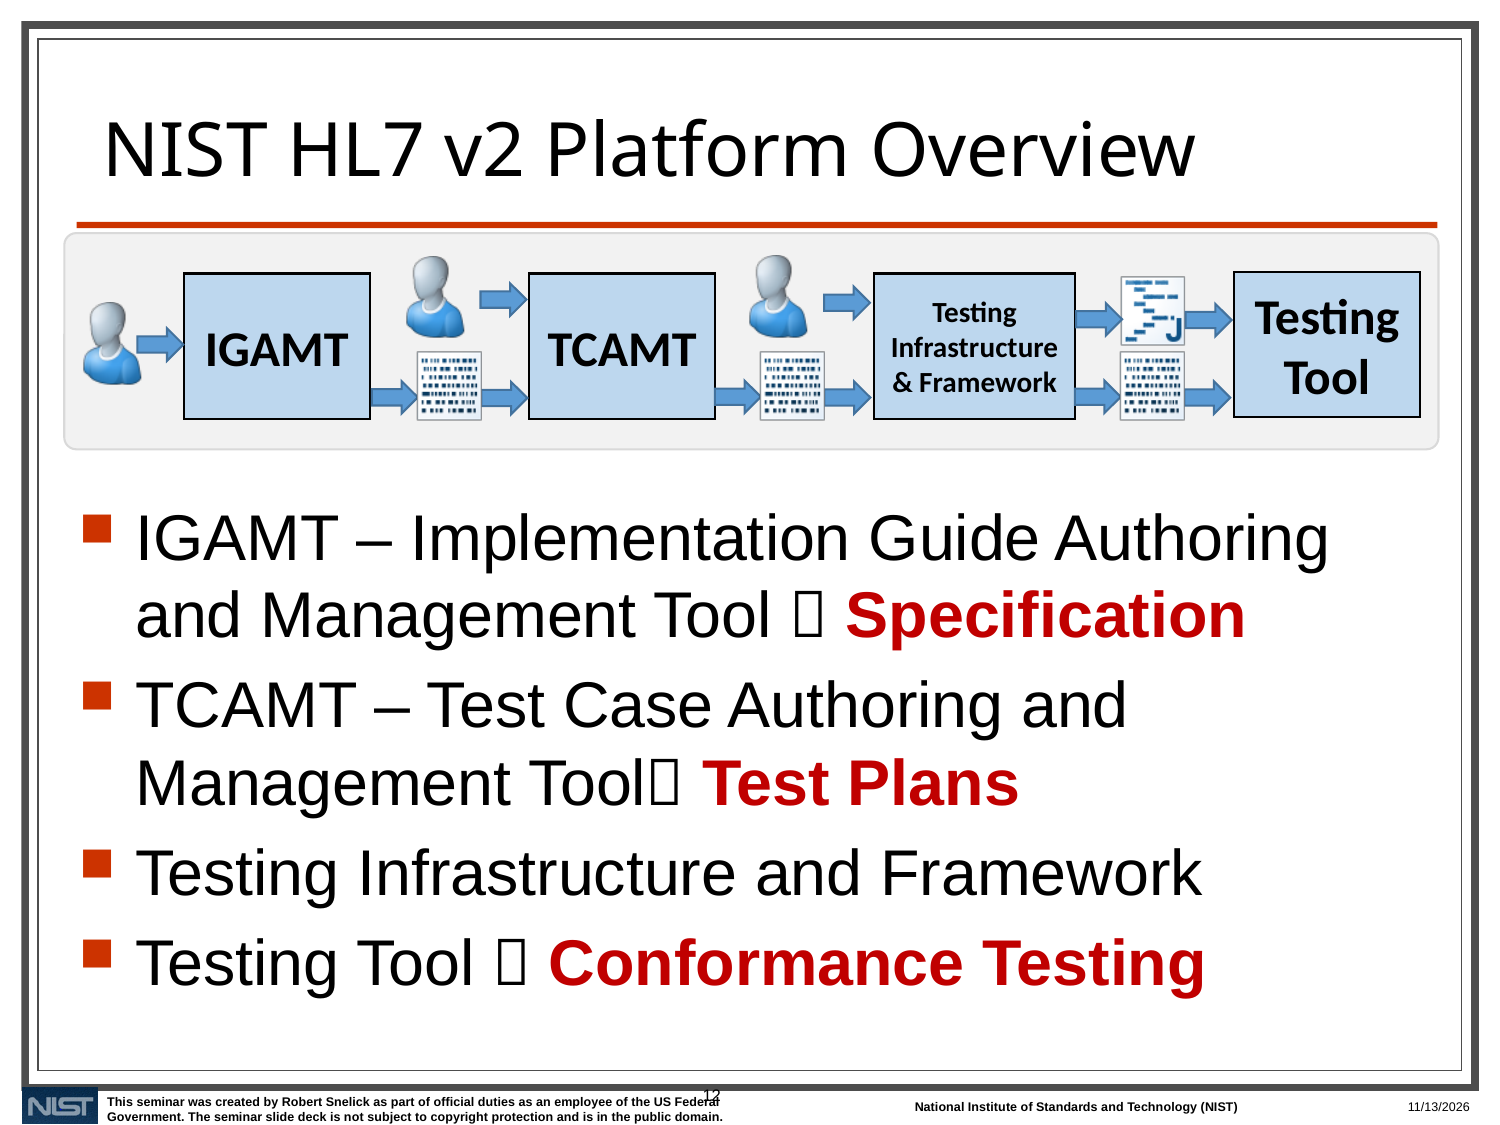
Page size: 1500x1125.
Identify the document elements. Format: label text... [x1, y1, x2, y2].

picture [22, 1087, 98, 1124]
slide_number 12 [648, 1055, 737, 1125]
title NIST HL7 v2 Platform Overview [87, 62, 1426, 199]
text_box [64, 232, 1439, 450]
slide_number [1392, 1090, 1488, 1115]
list IGAMT – Implementation Guide Authoring and Management Tool  Specification TCAMT – Test Case Authoring and Management Tool Test Plans Testing Infrastructure and Framework Testing Tool  Conformance Testing [63, 487, 1441, 1040]
